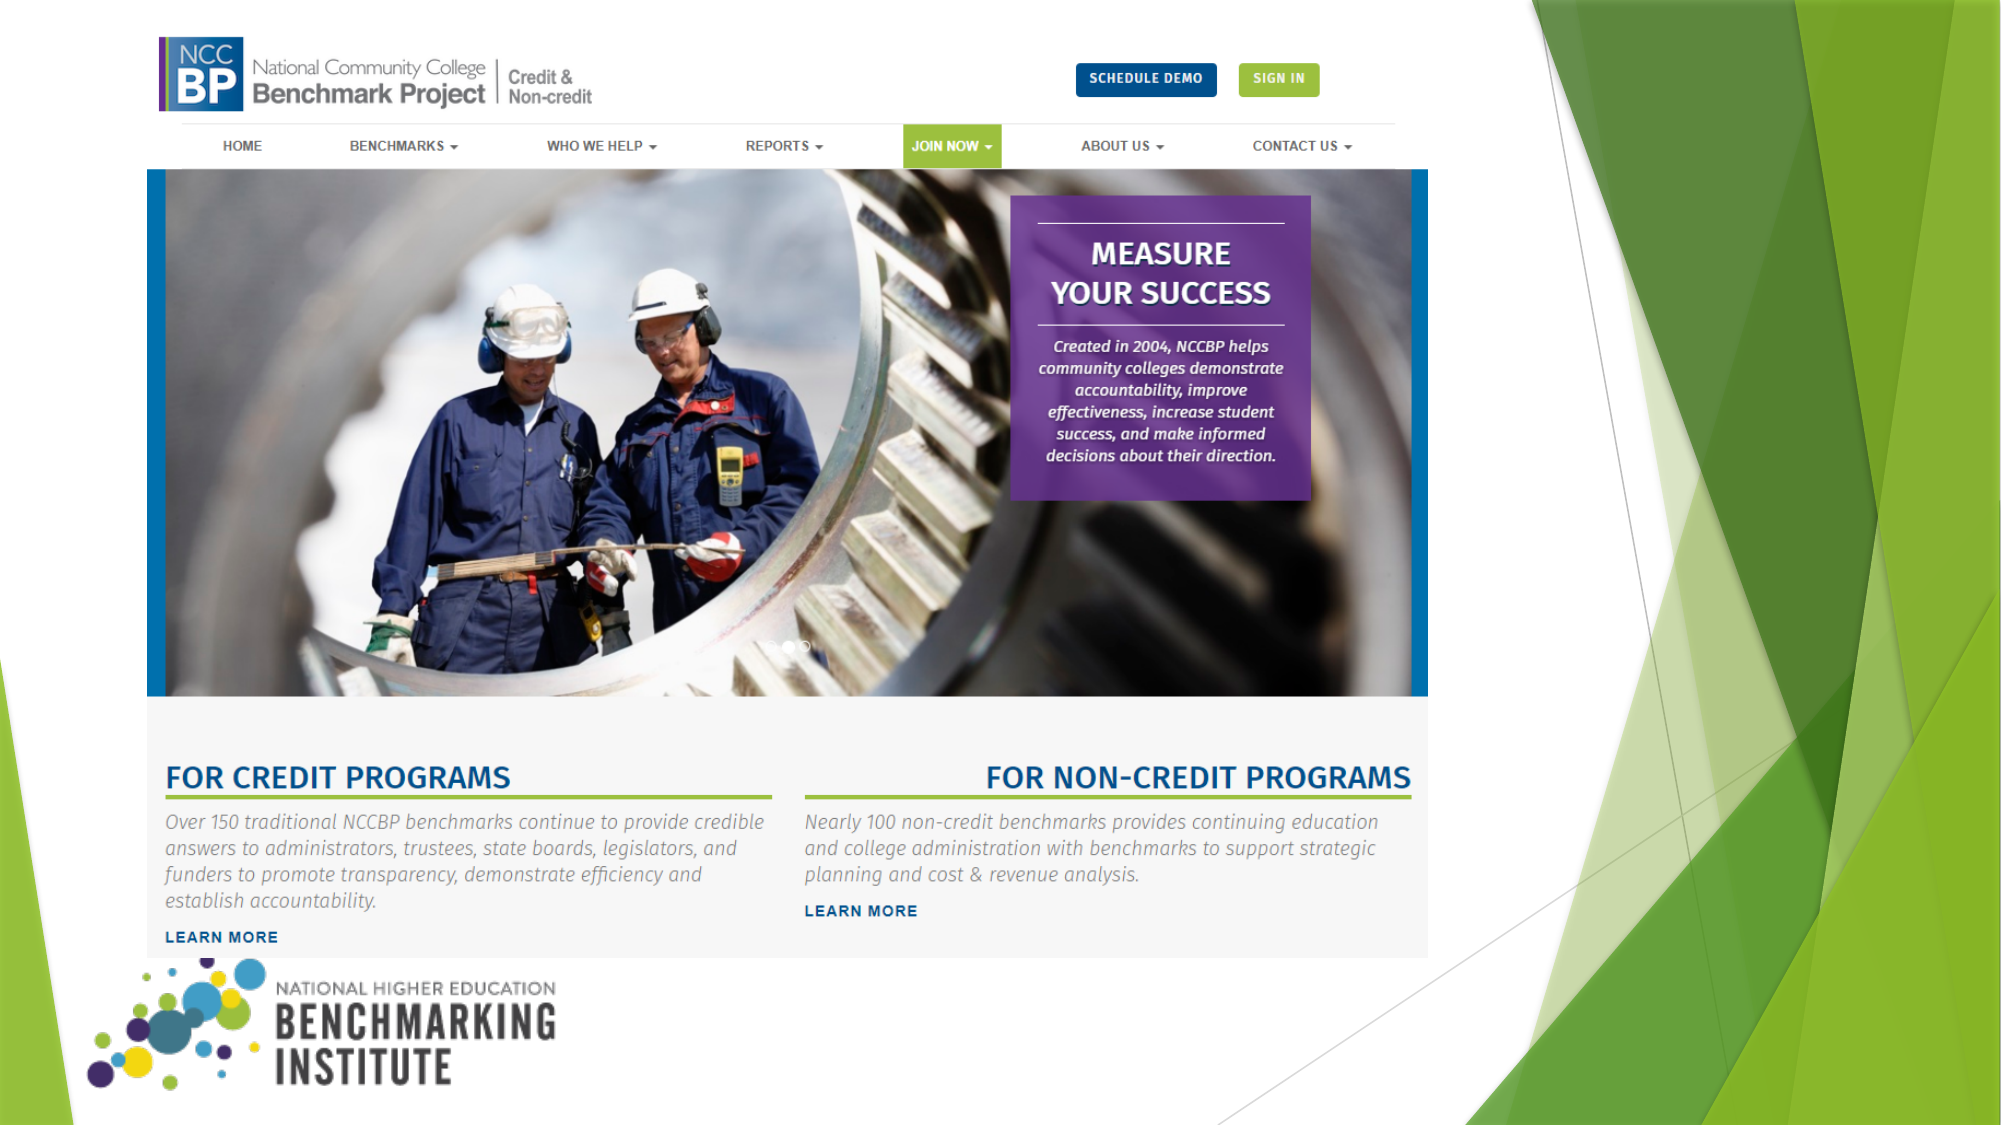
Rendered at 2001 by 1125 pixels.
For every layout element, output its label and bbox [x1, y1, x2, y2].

picture [60, 26, 1428, 1125]
